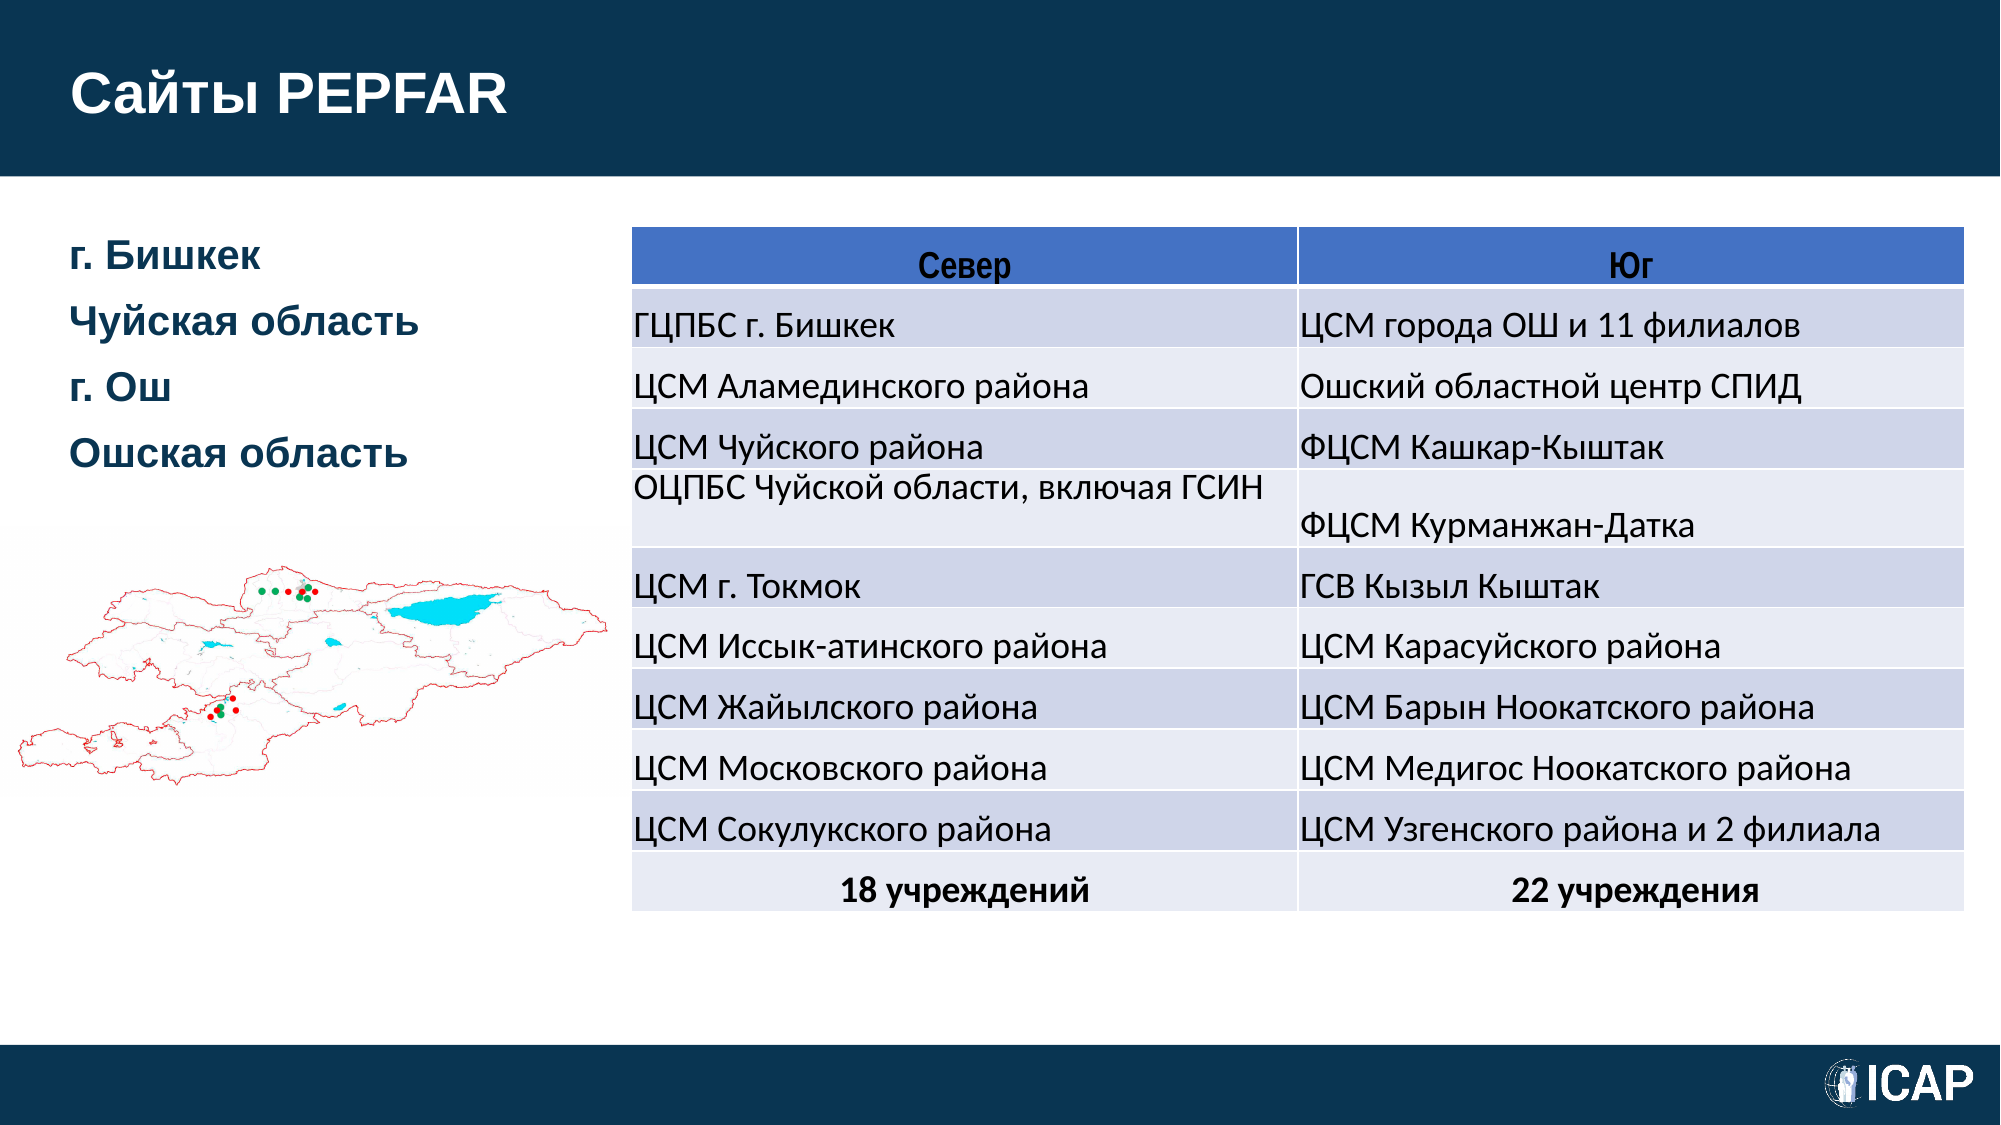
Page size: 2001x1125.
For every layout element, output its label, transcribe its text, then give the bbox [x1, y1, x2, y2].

table_cell ЦСМ Медигос Ноокатского района [1299, 730, 1964, 789]
table_cell ЦСМ Московского района [632, 730, 1297, 789]
table_cell ФЦСМ Курманжан-Датка [1299, 470, 1964, 546]
list г. Бишкек Чуйская область г. Ош Ошская область [54, 790, 1037, 1046]
table_header Север [632, 227, 1297, 284]
table_cell ЦСМ Узгенского района и 2 филиала [1299, 791, 1964, 850]
table_header Юг [1299, 227, 1964, 284]
table_cell ГСВ Кызыл Кыштак [1299, 548, 1964, 607]
list г. Бишкек Чуйская область г. Ош Ошская область [54, 226, 631, 546]
title Сайты PEPFAR [55, 55, 1863, 177]
table_cell 18 учреждений [632, 852, 1297, 911]
table_cell Ошский областной центр СПИД [1299, 348, 1964, 407]
table_cell ЦСМ г. Токмок [632, 548, 1297, 607]
table_cell 22 учреждения [1299, 852, 1964, 911]
picture [1824, 1059, 1979, 1108]
table_cell ГЦПБС г. Бишкек [632, 289, 1297, 347]
table_cell ЦСМ Жайылского района [632, 669, 1297, 728]
table_cell ФЦСМ Кашкар-Кыштак [1299, 409, 1964, 468]
table_cell ЦСМ Карасуйского района [1299, 608, 1964, 667]
picture [0, 526, 630, 797]
table_cell ЦСМ Чуйского района [632, 409, 1297, 468]
table_cell ЦСМ Аламединского района [632, 348, 1297, 407]
table_cell ЦСМ города ОШ и 11 филиалов [1299, 289, 1964, 347]
table_cell ЦСМ Сокулукского района [632, 791, 1297, 850]
table_cell ЦСМ Иссык-атинского района [632, 608, 1297, 667]
table_cell ОЦПБС Чуйской области, включая ГСИН [632, 470, 1297, 546]
table_cell ЦСМ Барын Ноокатского района [1299, 669, 1964, 728]
